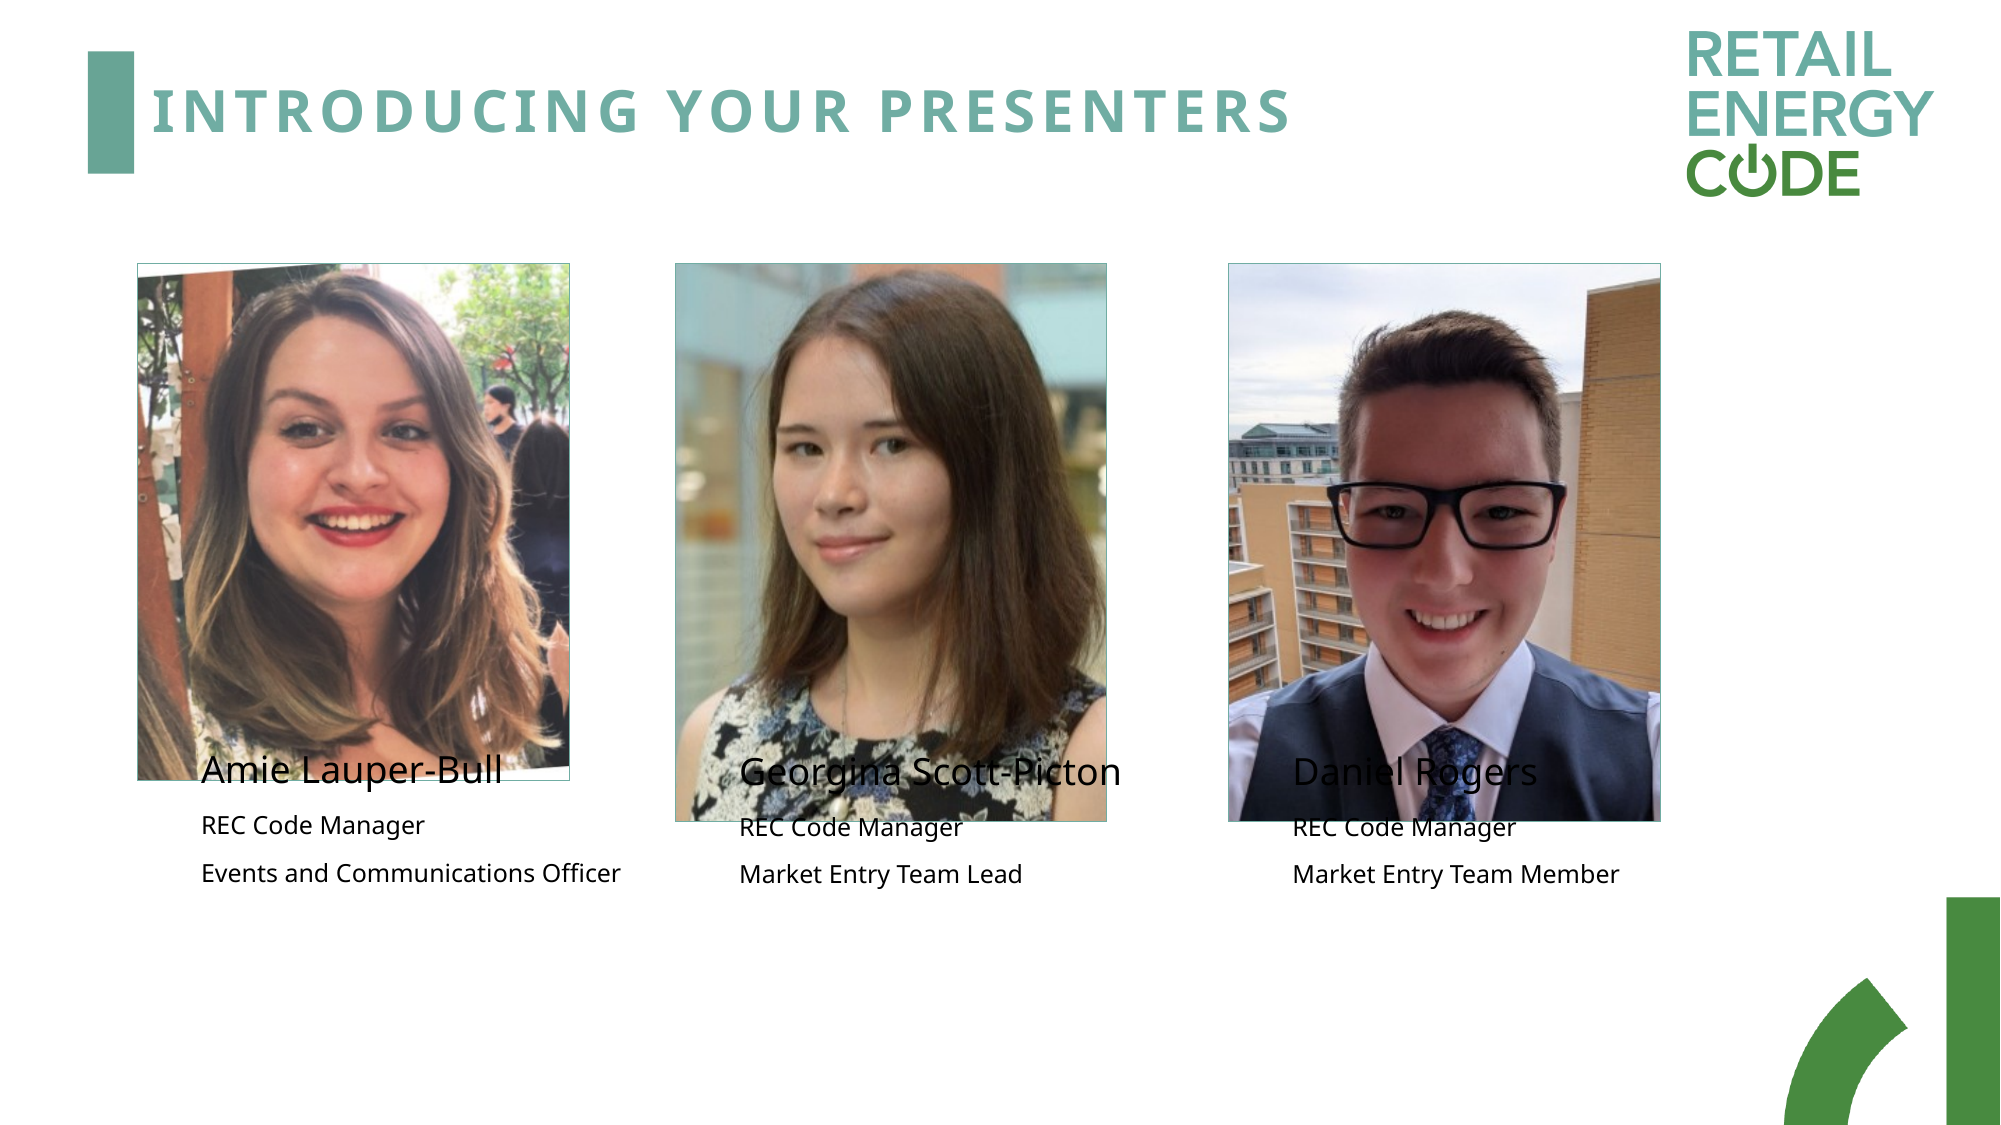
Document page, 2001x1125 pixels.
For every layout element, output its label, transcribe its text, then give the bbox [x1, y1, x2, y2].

picture [1685, 27, 1936, 201]
picture [675, 263, 1108, 822]
list Daniel Rogers REC Code Manager Market Entry Team Member [1274, 725, 1770, 918]
picture [1782, 897, 2000, 1125]
picture [137, 263, 570, 781]
picture [1228, 263, 1661, 822]
title Introducing Your presenters [137, 59, 1661, 169]
list Amie Lauper-Bull REC Code Manager Events and Communications Officer [183, 723, 679, 916]
list Georgina Scott-Picton REC Code Manager Market Entry Team Lead [721, 725, 1216, 918]
